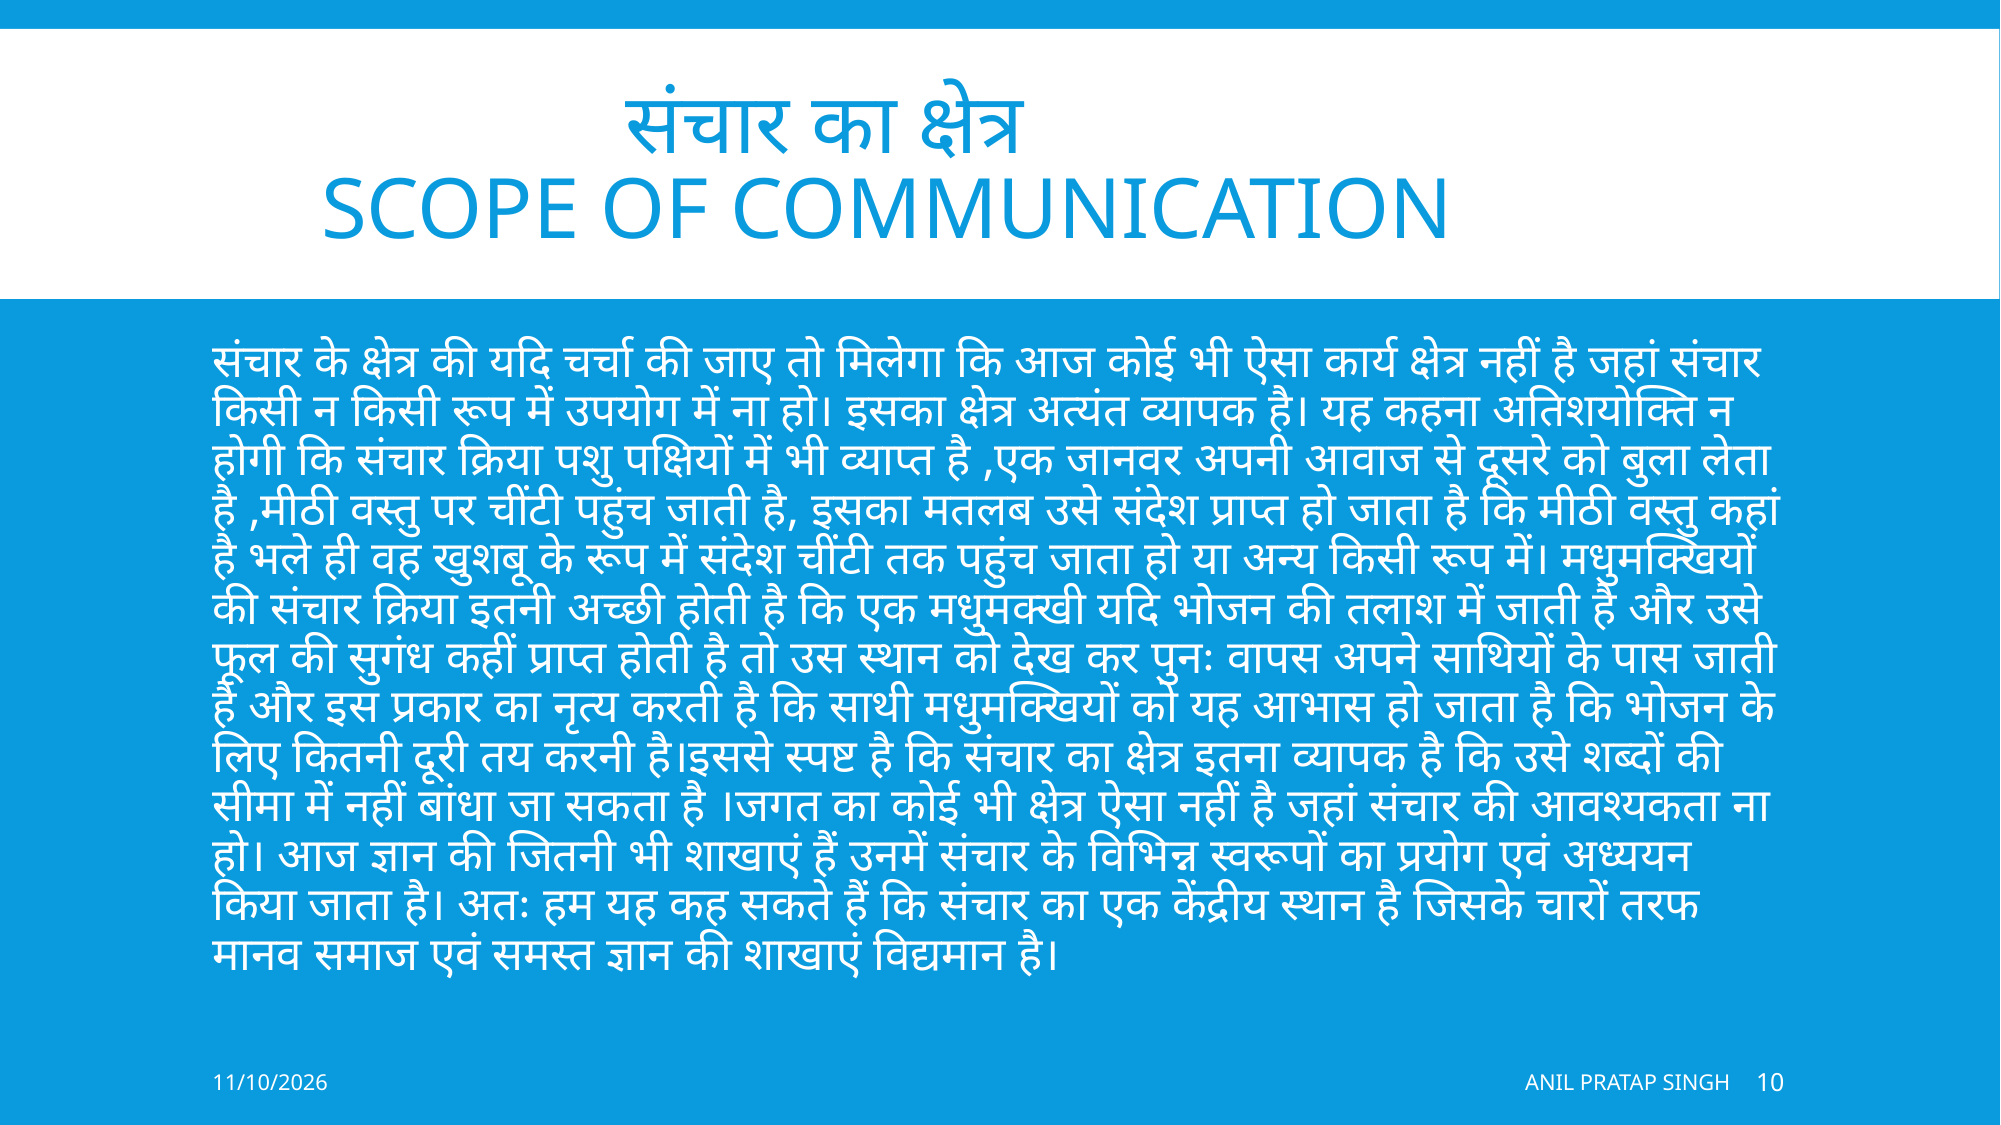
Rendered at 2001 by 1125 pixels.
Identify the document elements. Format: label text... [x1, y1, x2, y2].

slide_number 10 [1748, 1053, 1904, 1114]
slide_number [197, 1053, 690, 1114]
footer ANIL PRATAP SINGH [918, 1053, 1746, 1114]
list संचार के क्षेत्र की यदि चर्चा की जाए तो मिलेगा कि आज कोई भी ऐसा कार्य क्षेत्र नहीं है जहां संचार किसी न किसी रूप में उपयोग में ना हो। इसका क्षेत्र अत्यंत व्यापक है। यह कहना अतिशयोक्ति न होगी कि संचार क्रिया पशु पक्षियों में भी व्याप्त है ,एक जानवर अपनी आवाज से दूसरे को बुला लेता है ,मीठी वस्तु पर चींटी पहुंच जाती है, इसका मतलब उसे संदेश प्राप्त हो जाता है कि मीठी वस्तु कहां है भले ही वह खुशबू के रूप में संदेश चींटी तक पहुंच जाता हो या अन्य किसी रूप में। मधुमक्खियों की संचार क्रिया इतनी अच्छी होती है कि एक मधुमक्खी यदि भोजन की तलाश में जाती है और उसे फूल की सुगंध कहीं प्राप्त होती है तो उस स्थान को देख कर पुनः वापस अपने साथियों के पास जाती है और इस प्रकार का नृत्य करती है कि साथी मधुमक्खियों को यह आभास हो जाता है कि भोजन के लिए कितनी दूरी तय करनी है।इससे स्पष्ट है कि संचार का क्षेत्र इतना व्यापक है कि उसे शब्दों की सीमा में नहीं बांधा जा सकता है ।जगत का कोई भी क्षेत्र ऐसा नहीं है जहां संचार की आवश्यकता ना हो। आज ज्ञान की जितनी भी शाखाएं हैं उनमें संचार के विभिन्न स्वरूपों का प्रयोग एवं अध्ययन किया जाता है। अतः हम यह कह सकते हैं कि संचार का एक केंद्रीय स्थान है जिसके चारों तरफ मानव समाज एवं समस्त ज्ञान की शाखाएं विद्यमान है। [197, 329, 1803, 1020]
title संचार का क्षेत्र Scope of communication [197, 46, 1803, 295]
